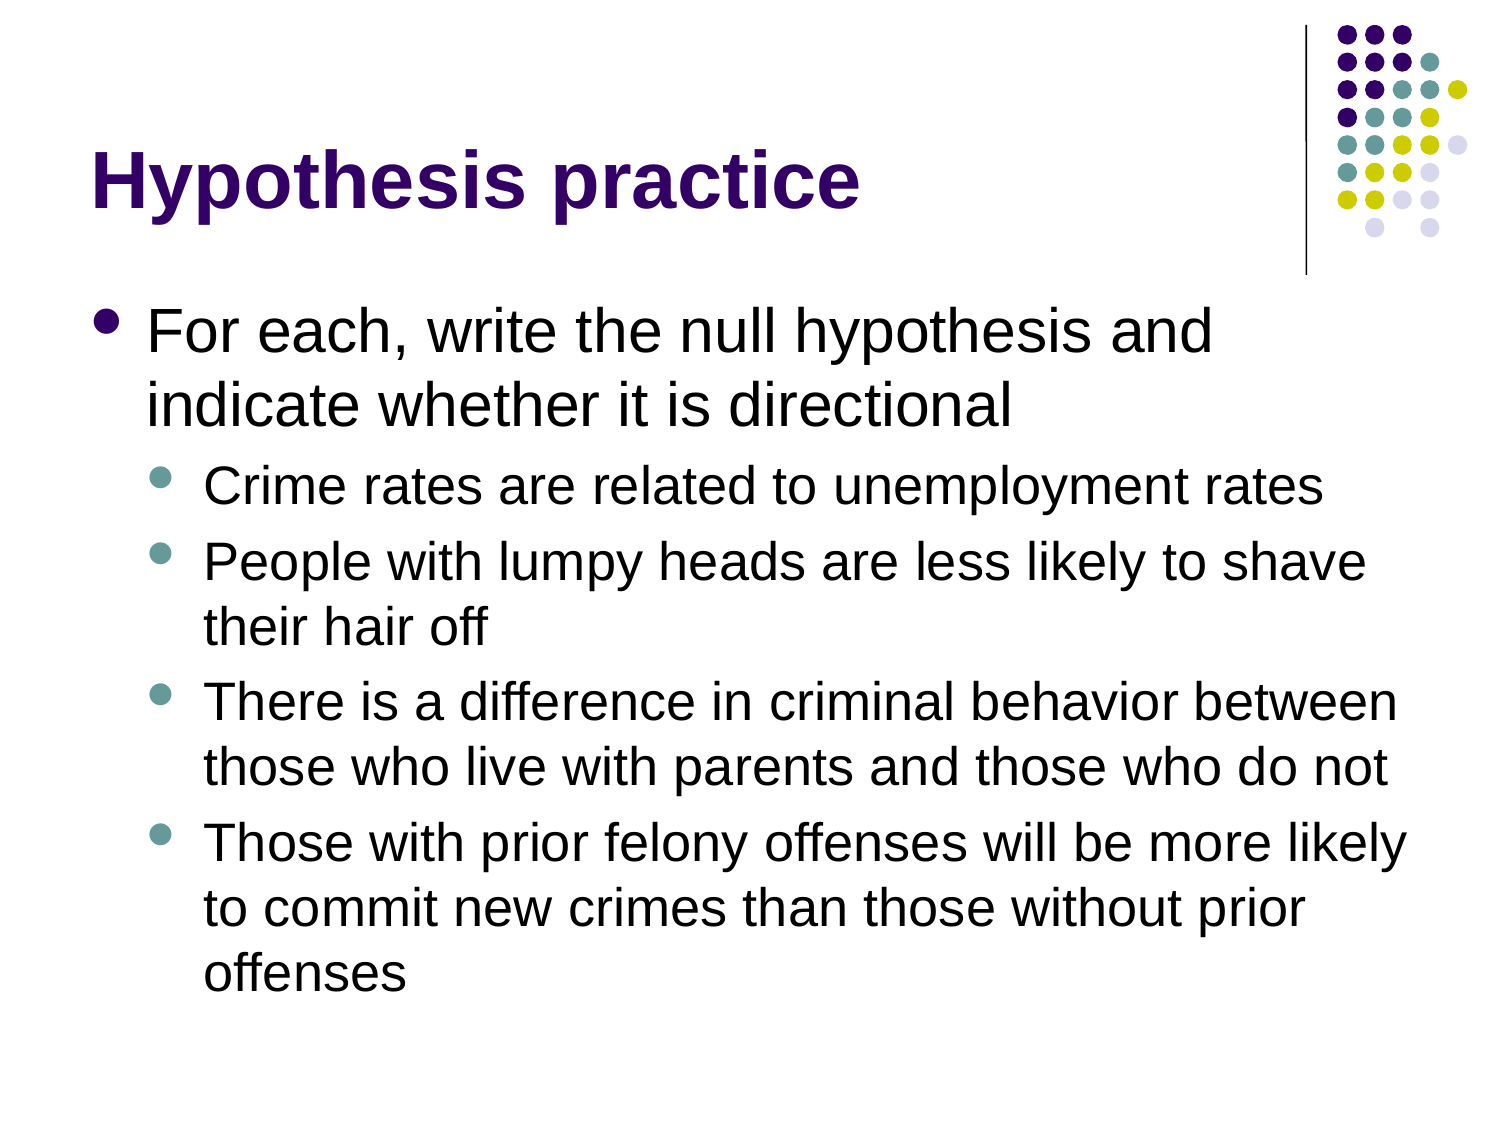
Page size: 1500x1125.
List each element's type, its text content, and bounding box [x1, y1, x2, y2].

list For each, write the null hypothesis and indicate whether it is directional Crime rates are related to unemployment rates People with lumpy heads are less likely to shave their hair off There is a difference in criminal behavior between those who live with parents and those who do not Those with prior felony offenses will be more likely to commit new crimes than those without prior offenses [74, 281, 1426, 1006]
title Hypothesis practice [74, 19, 1313, 233]
